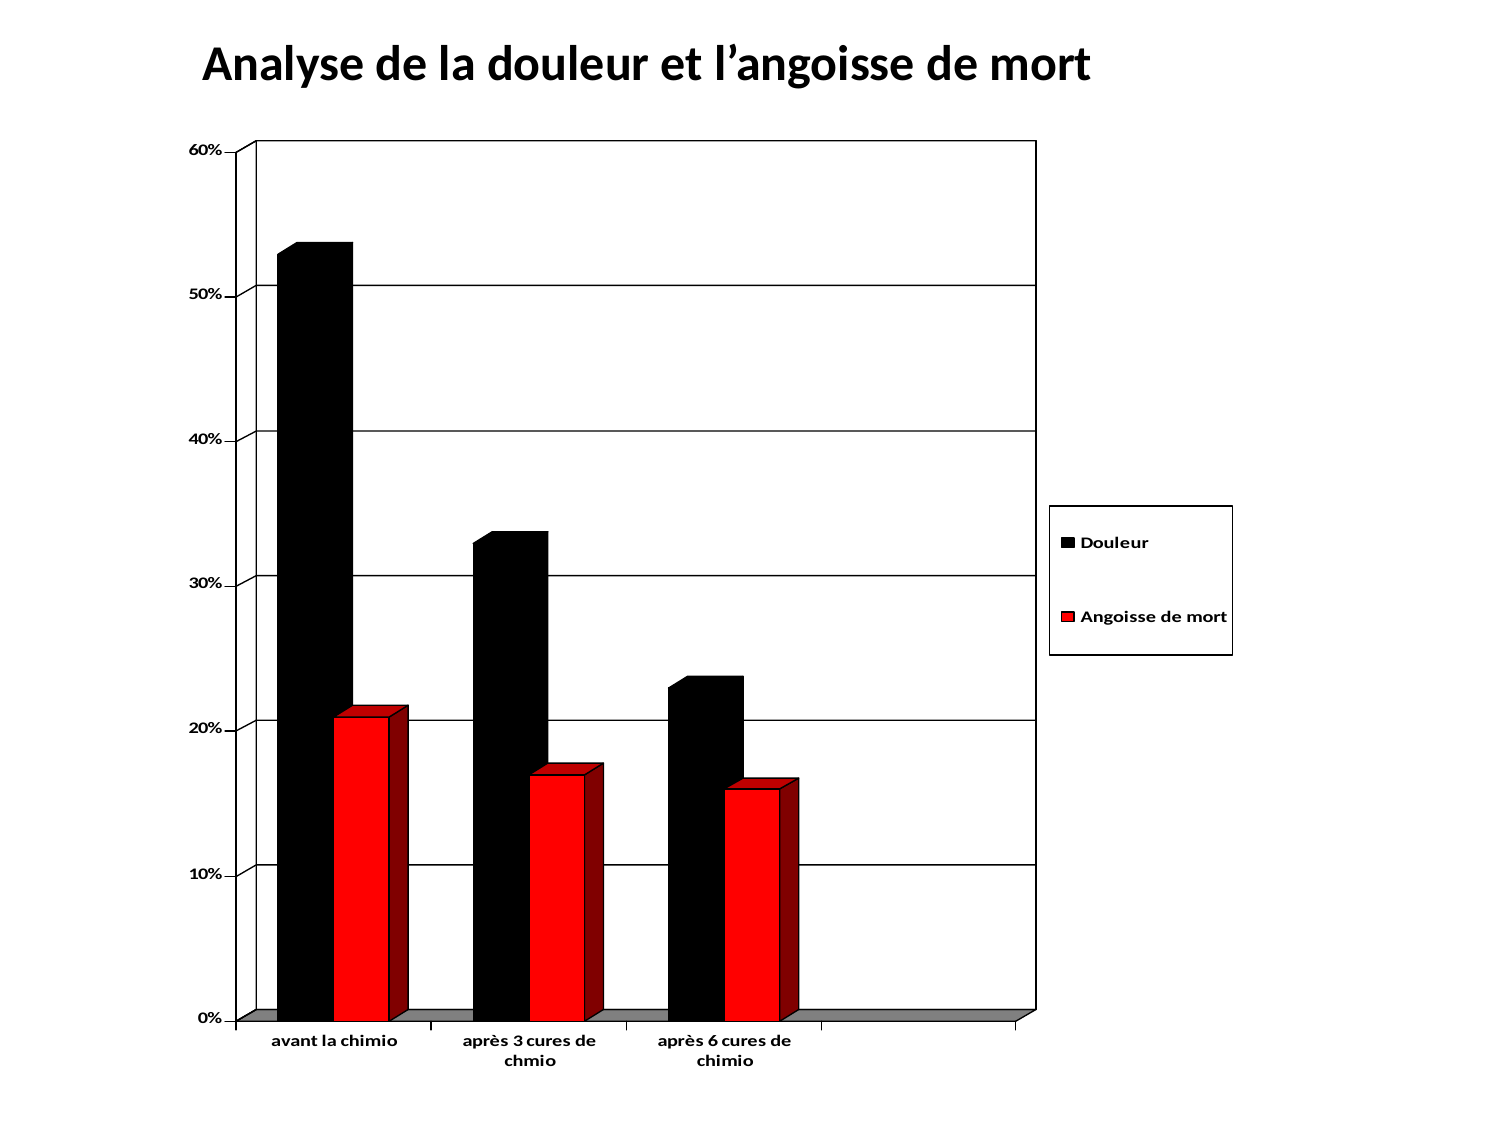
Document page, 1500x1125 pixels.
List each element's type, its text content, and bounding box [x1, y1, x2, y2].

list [163, 116, 1243, 1100]
text_box Analyse de la douleur et l’angoisse de mort [187, 23, 1231, 99]
